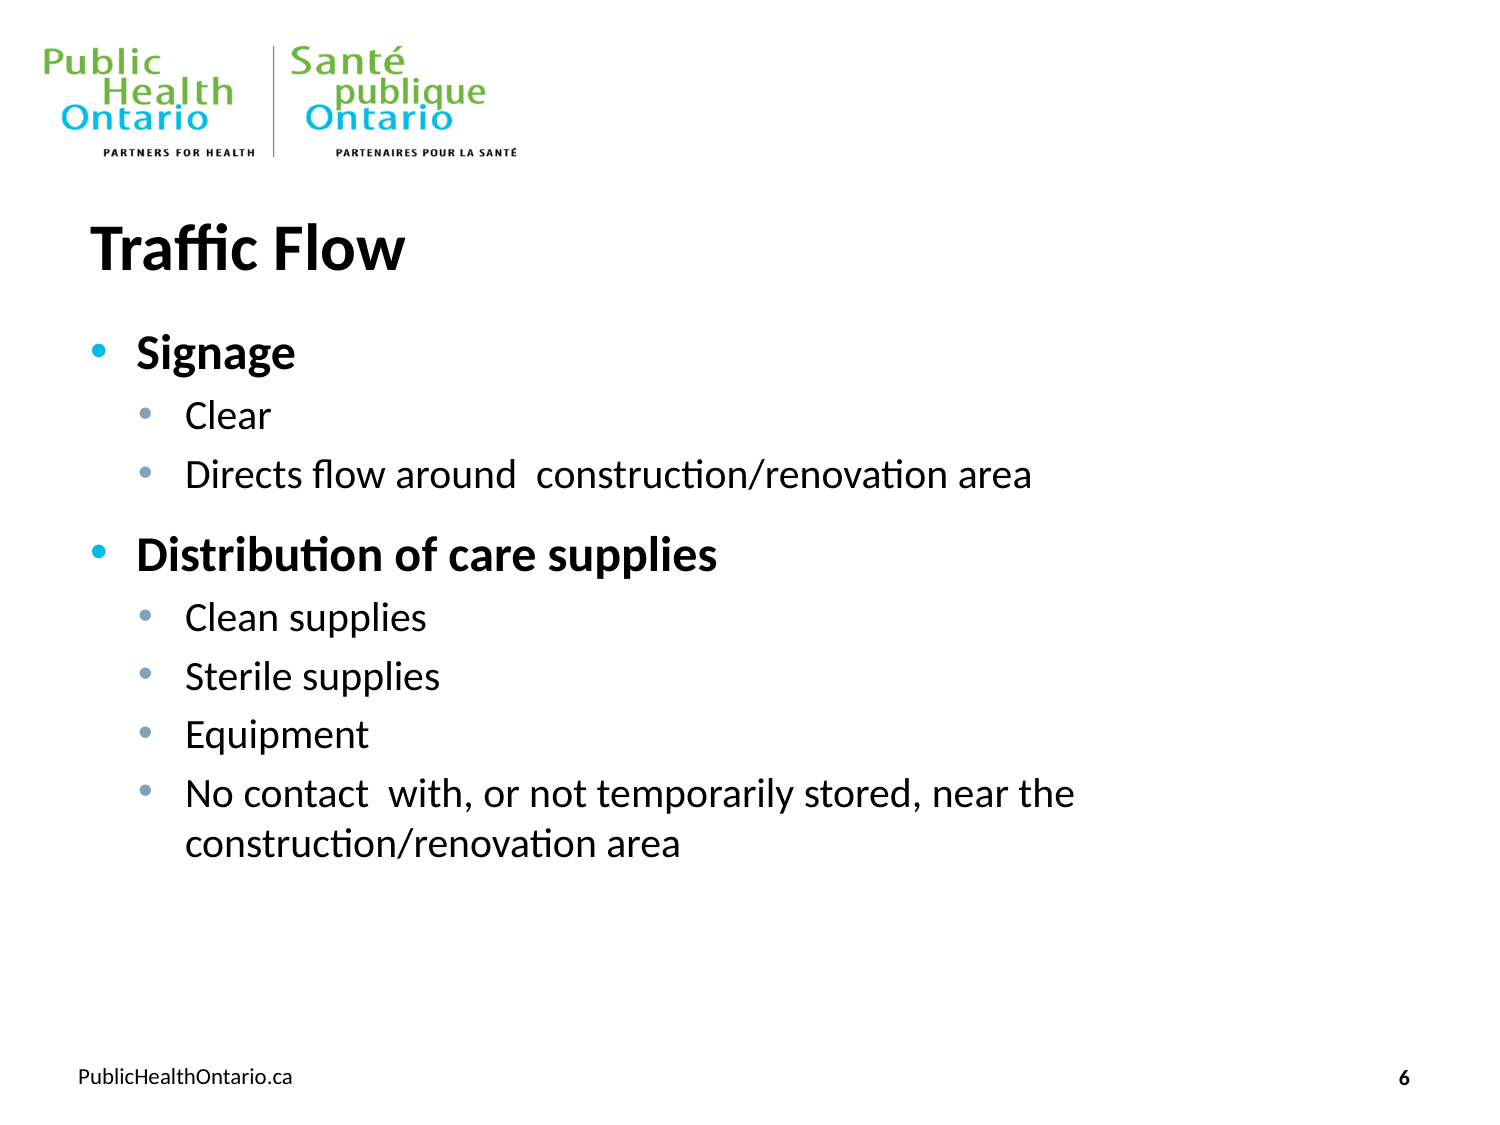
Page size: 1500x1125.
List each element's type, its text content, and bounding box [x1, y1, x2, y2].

list Signage Clear Directs flow around construction/renovation area Distribution of care supplies Clean supplies Sterile supplies Equipment No contact with, or not temporarily stored, near the construction/renovation area [75, 312, 1425, 1038]
title Traffic Flow [75, 187, 1425, 300]
picture [37, 37, 525, 165]
slide_number 6 [1287, 1057, 1425, 1096]
